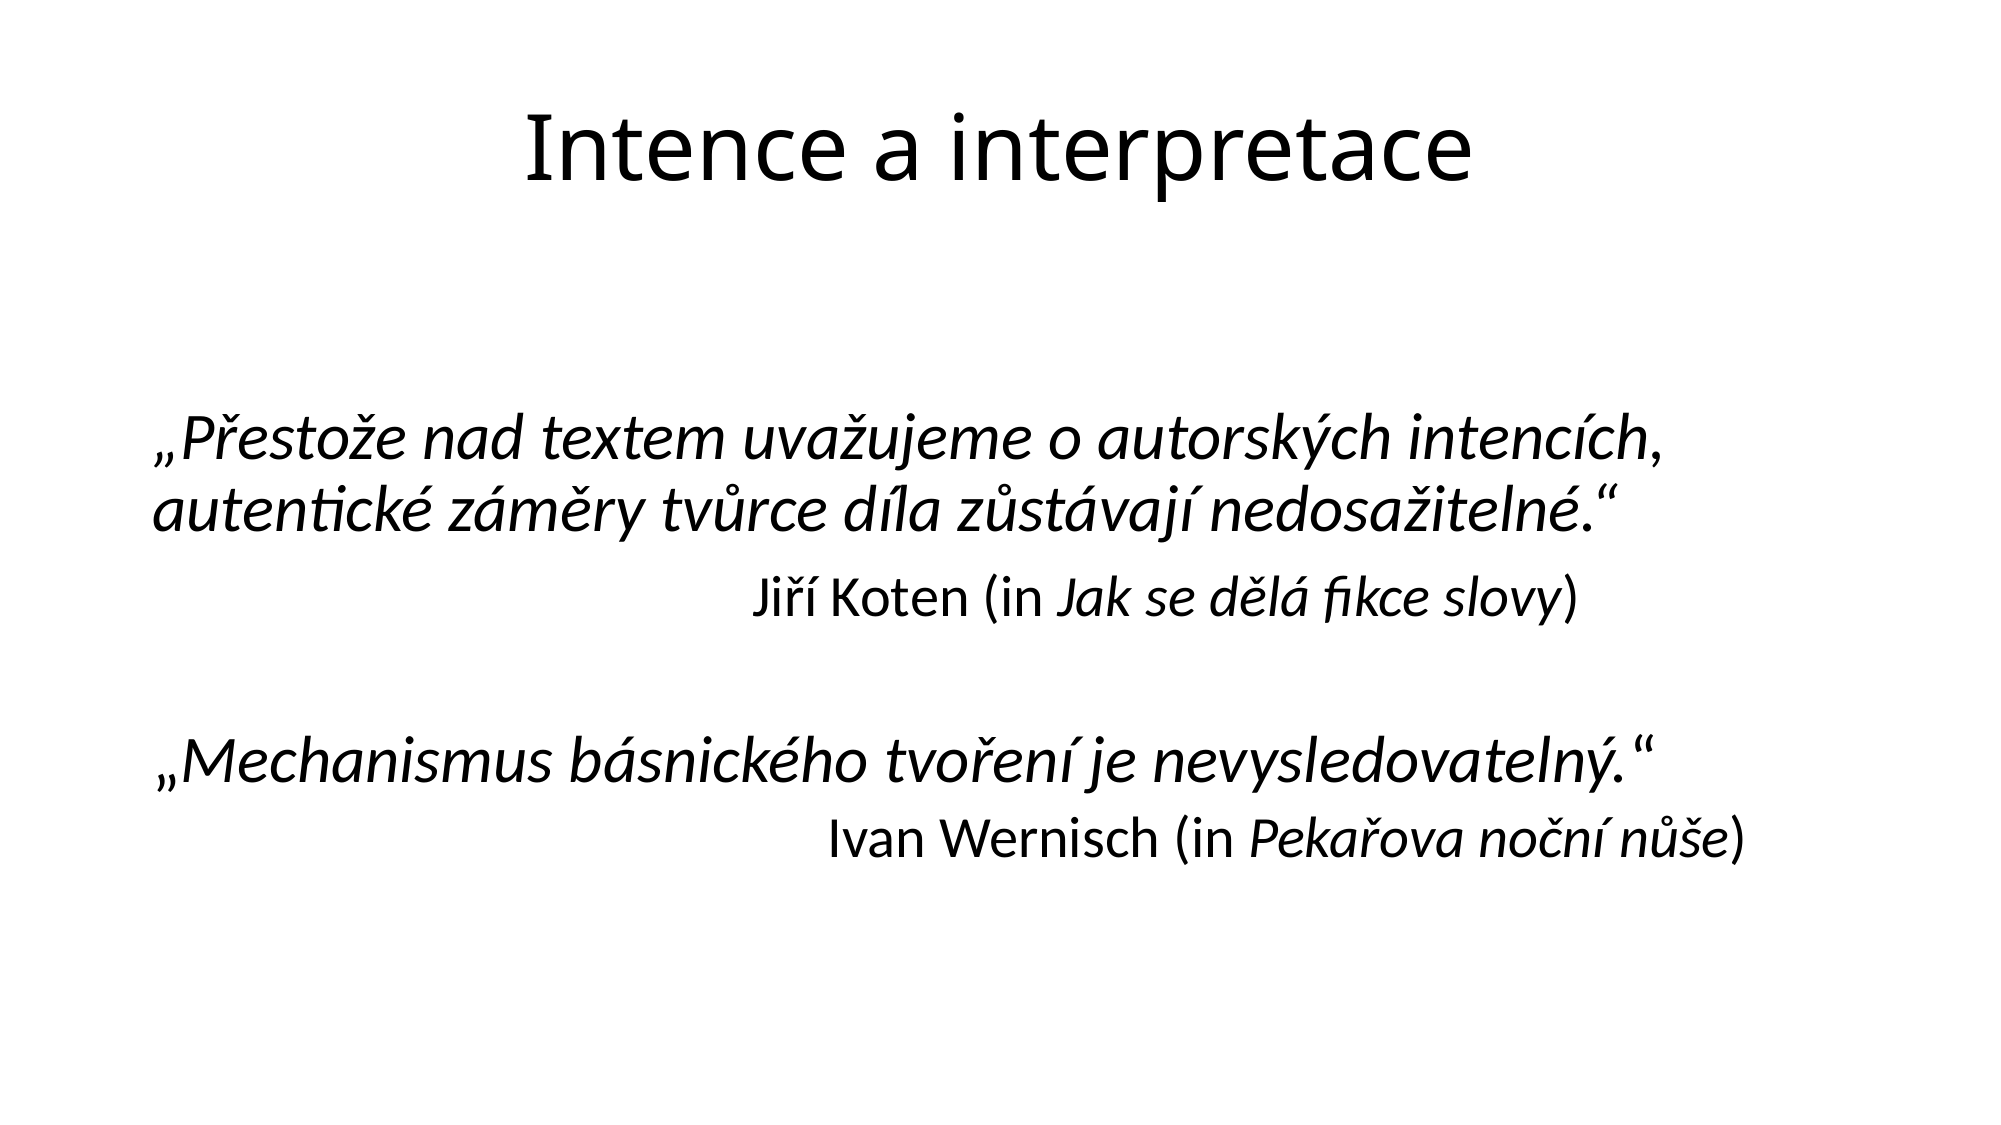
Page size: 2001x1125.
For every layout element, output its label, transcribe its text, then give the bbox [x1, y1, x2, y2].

list „Přestože nad textem uvažujeme o autorských intencích, autentické záměry tvůrce díla zůstávají nedosažitelné.“ Jiří Koten (in Jak se dělá fikce slovy) „Mechanismus básnického tvoření je nevysledovatelný.“ Ivan Wernisch (in Pekařova noční nůše) [137, 394, 1863, 1014]
title Intence a interpretace [137, 59, 1863, 243]
